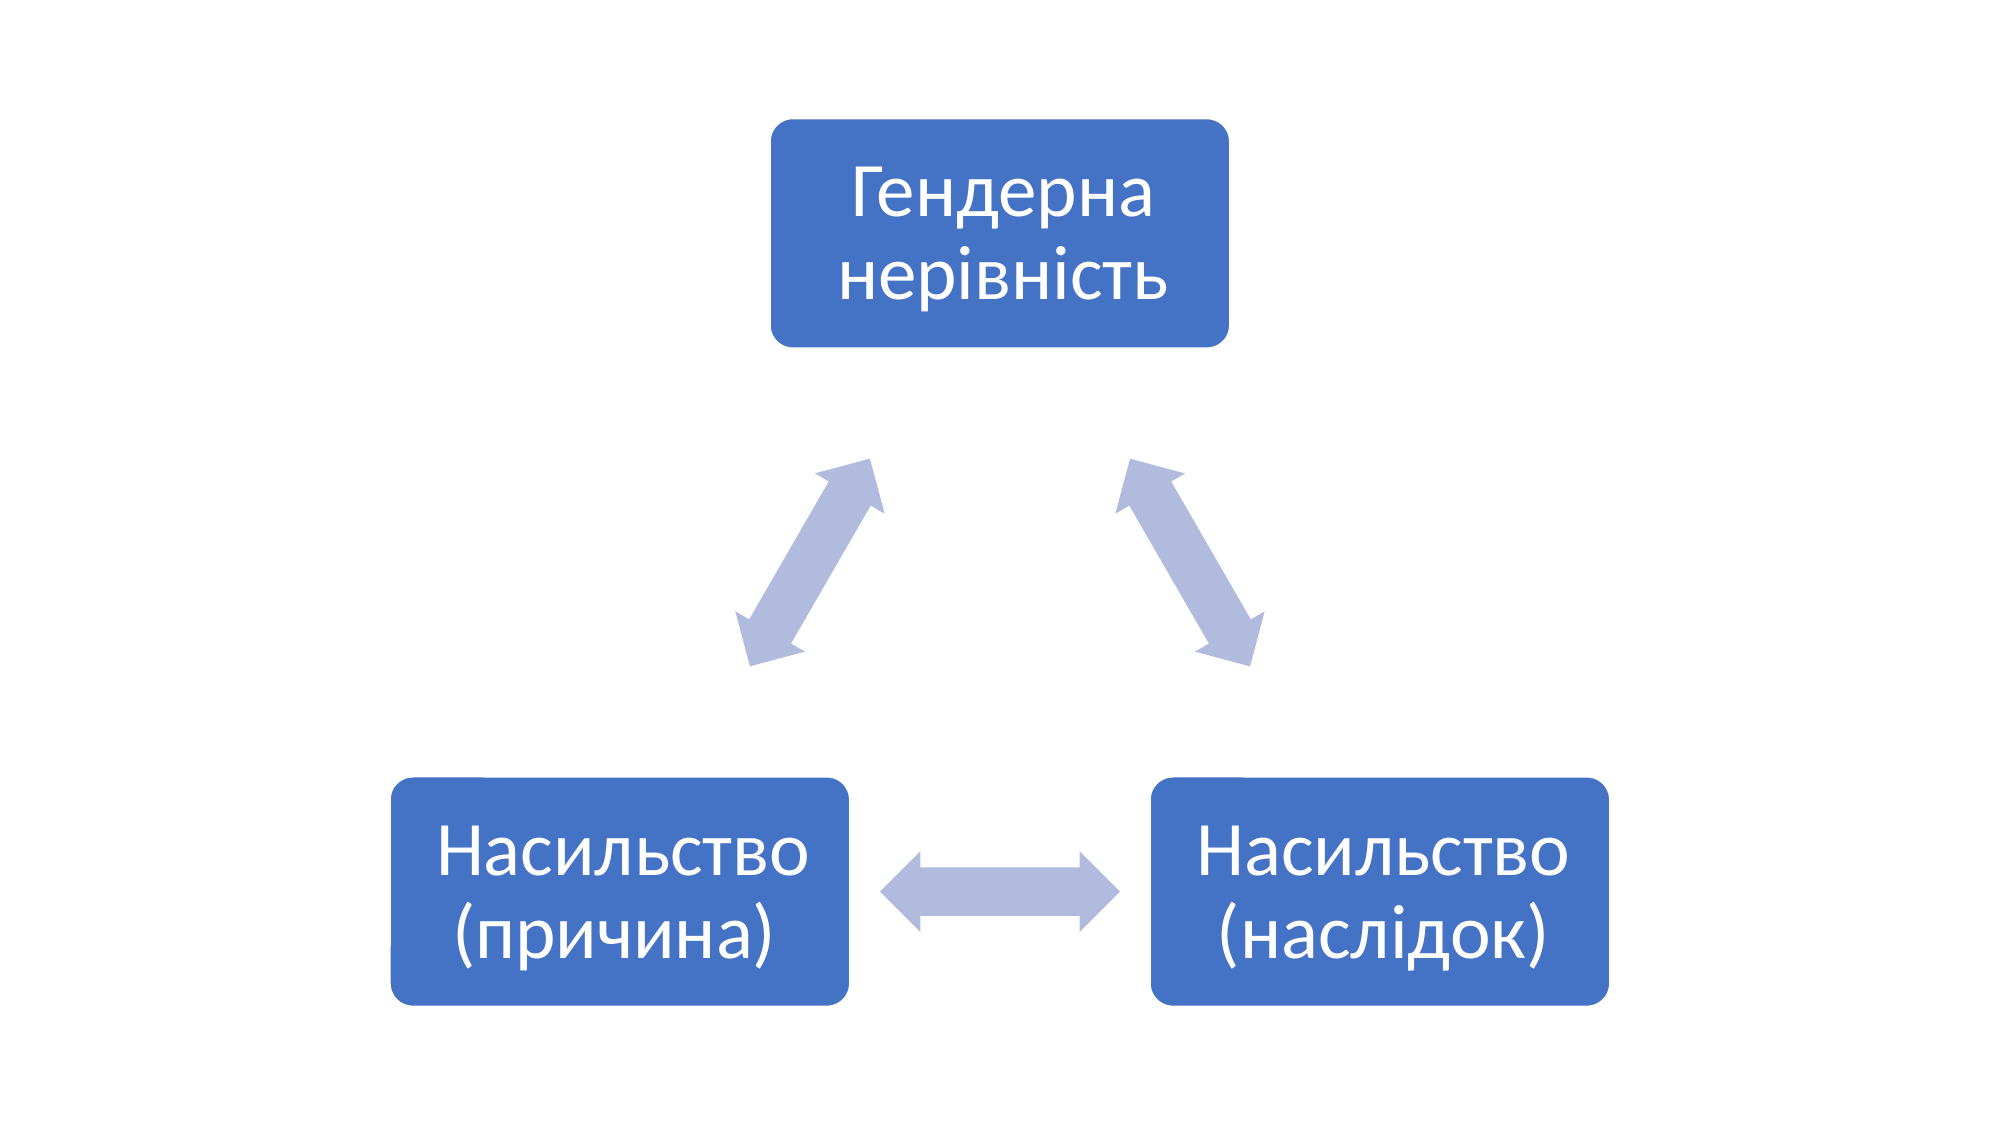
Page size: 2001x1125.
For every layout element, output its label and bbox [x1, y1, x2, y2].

text_box [333, 117, 1667, 1007]
